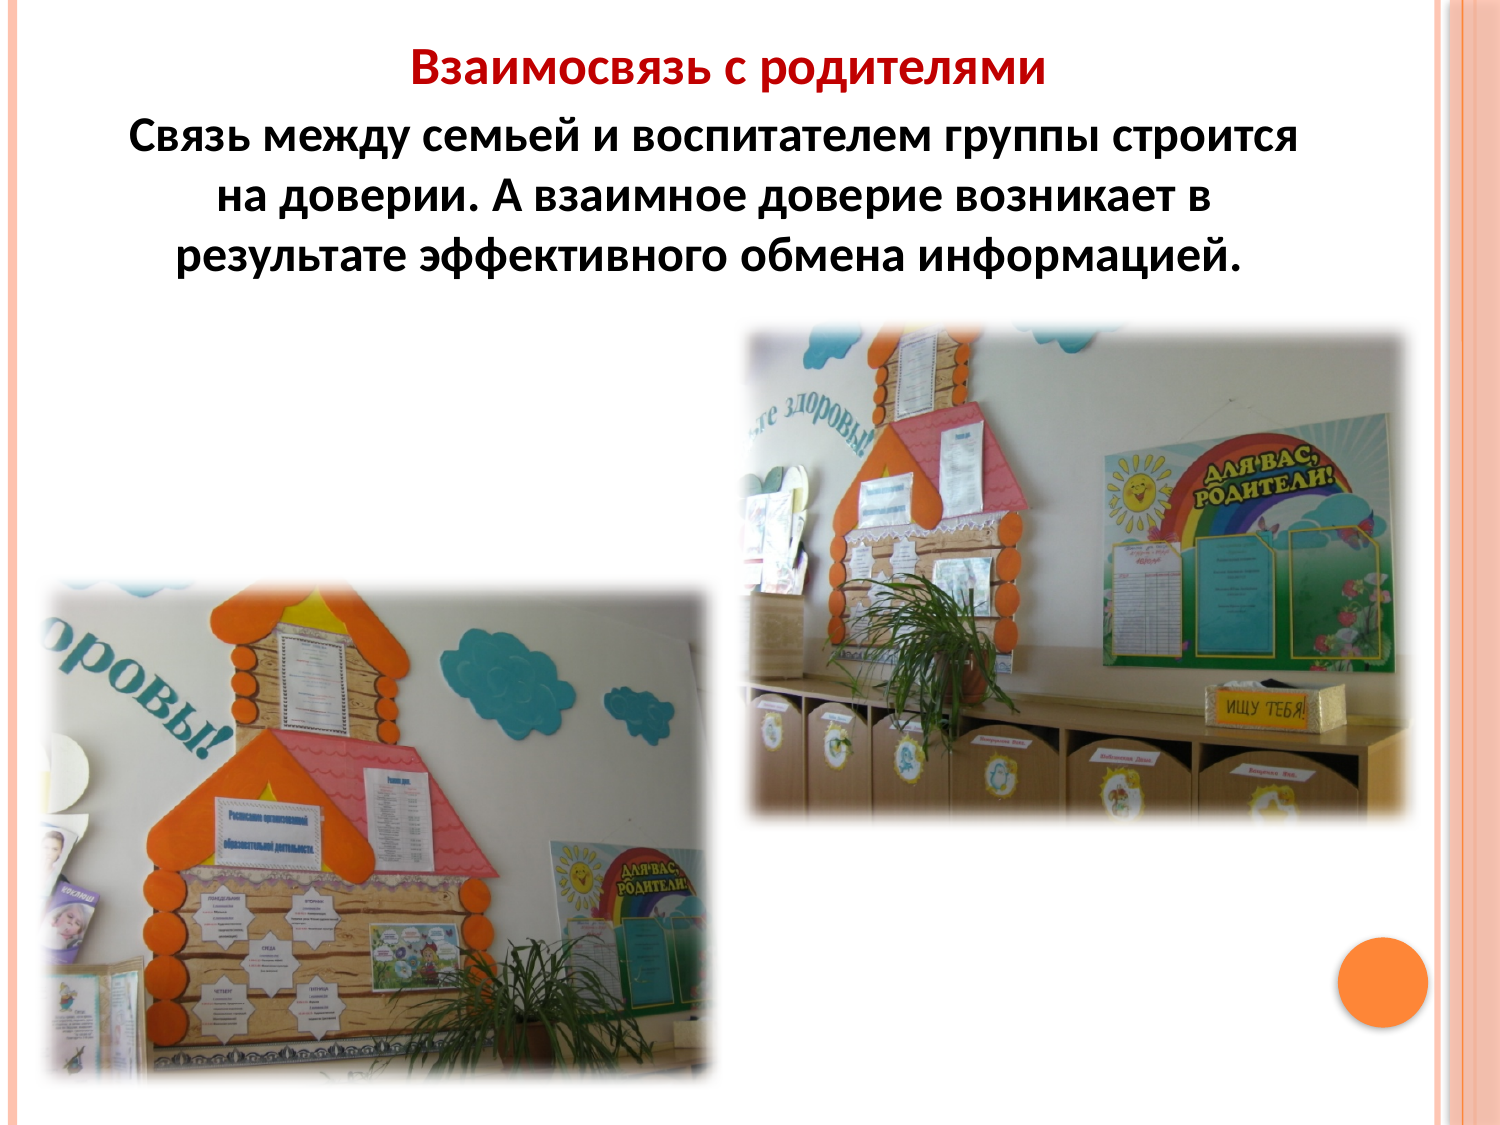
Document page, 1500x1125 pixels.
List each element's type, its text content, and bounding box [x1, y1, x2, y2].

list Взаимосвязь с родителями [116, 23, 1343, 130]
text_box Связь между семьей и воспитателем группы строится на доверии. А взаимное доверие возникает в результате эффективного обмена информацией. [105, 93, 1325, 289]
picture [34, 573, 724, 1091]
picture [733, 315, 1423, 833]
